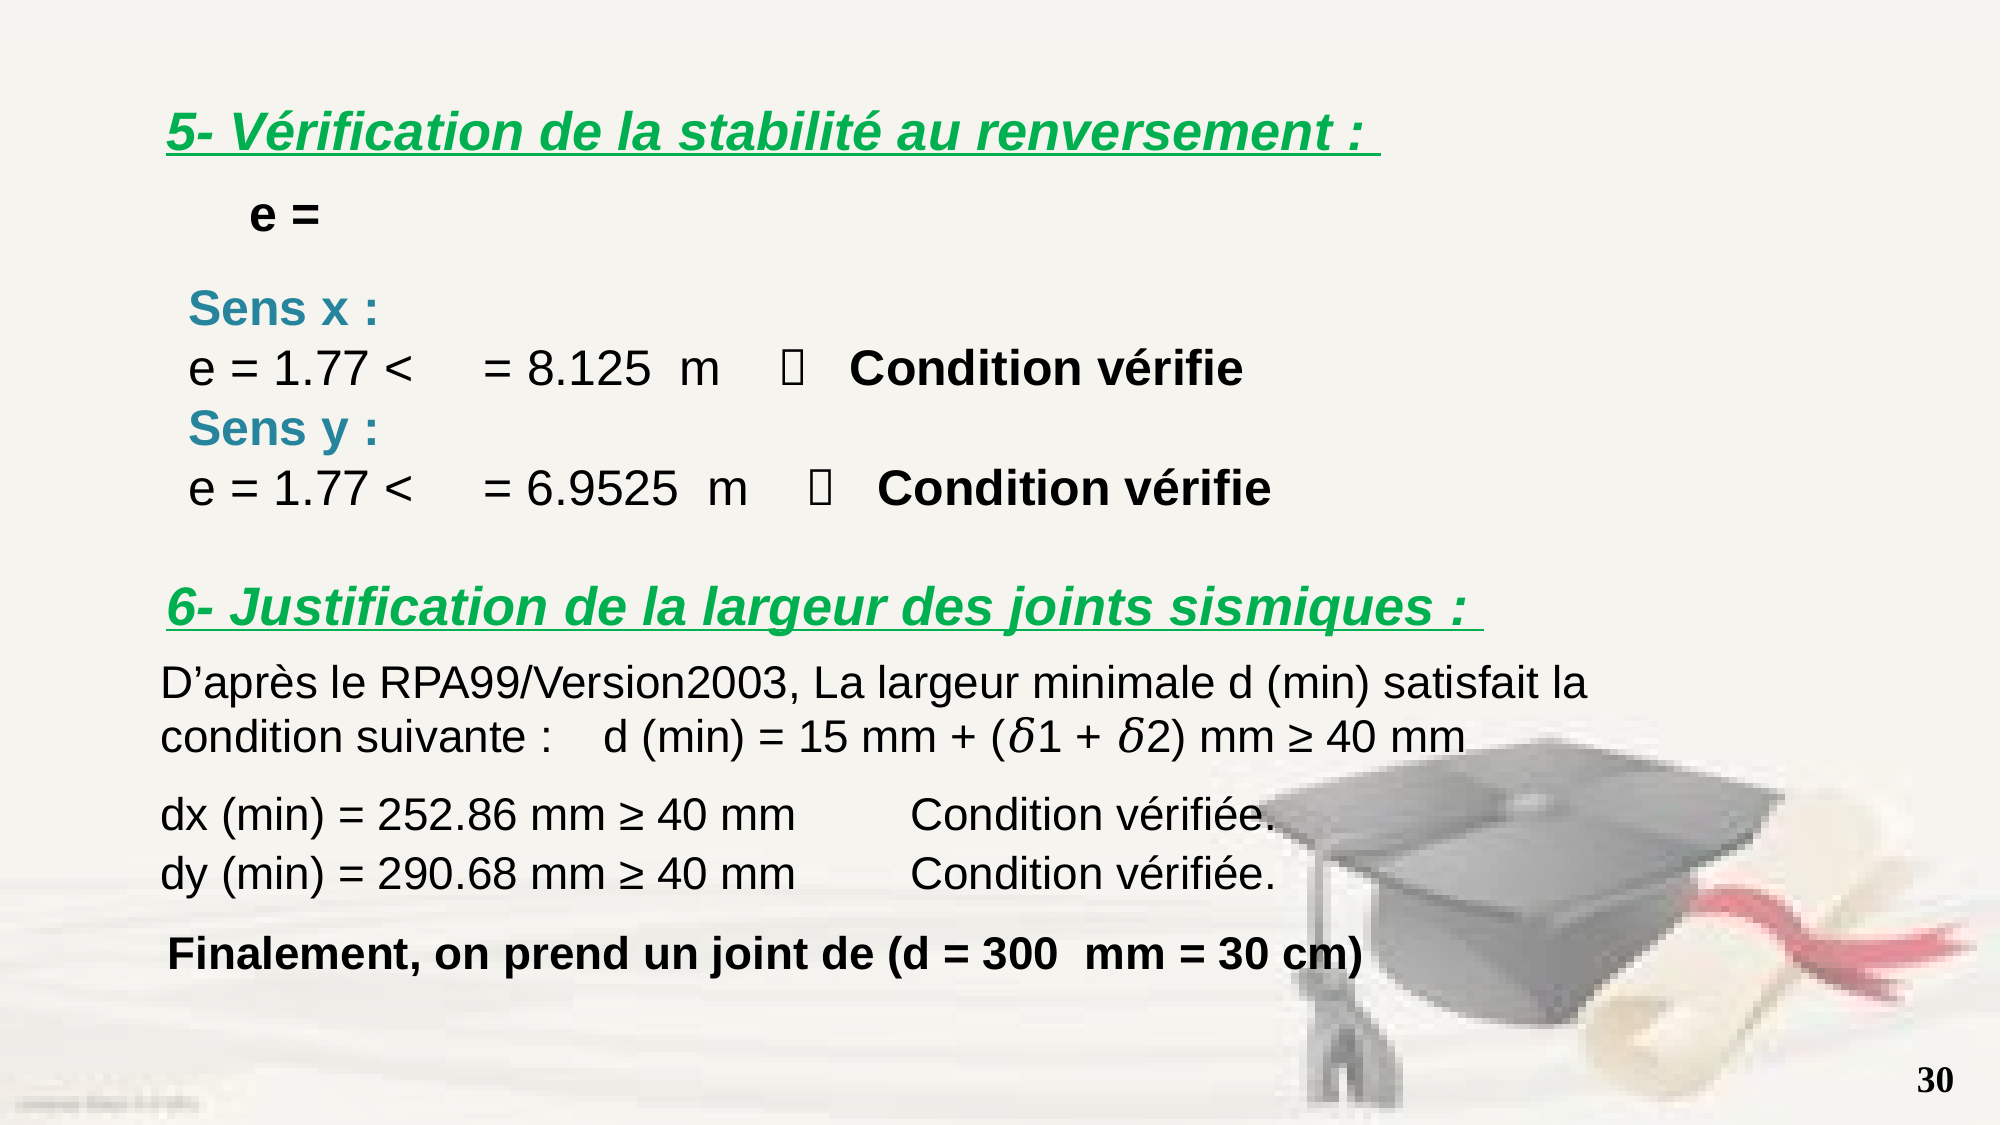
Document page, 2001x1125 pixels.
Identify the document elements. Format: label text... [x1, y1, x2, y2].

text_box 5- Vérification de la stabilité au renversement : [151, 88, 1397, 169]
text_box R = 3,5 [0, 0, 2000, 1125]
text_box D’après le RPA99/Version2003, La largeur minimale d (min) satisfait la condition suivante : d (min) = 15 mm + (𝛿1 + 𝛿2) mm ≥ 40 mm [145, 644, 1763, 770]
footer 30 [1894, 1049, 1977, 1106]
text_box 6- Justification de la largeur des joints sismiques : [151, 564, 1500, 644]
text_box Finalement, on prend un joint de (d = 300 mm = 30 cm) [152, 916, 1393, 987]
text_box dx (min) = 252.86 mm ≥ 40 mm Condition vérifiée. dy (min) = 290.68 mm ≥ 40 mm Condition vérifiée. [145, 773, 1856, 906]
